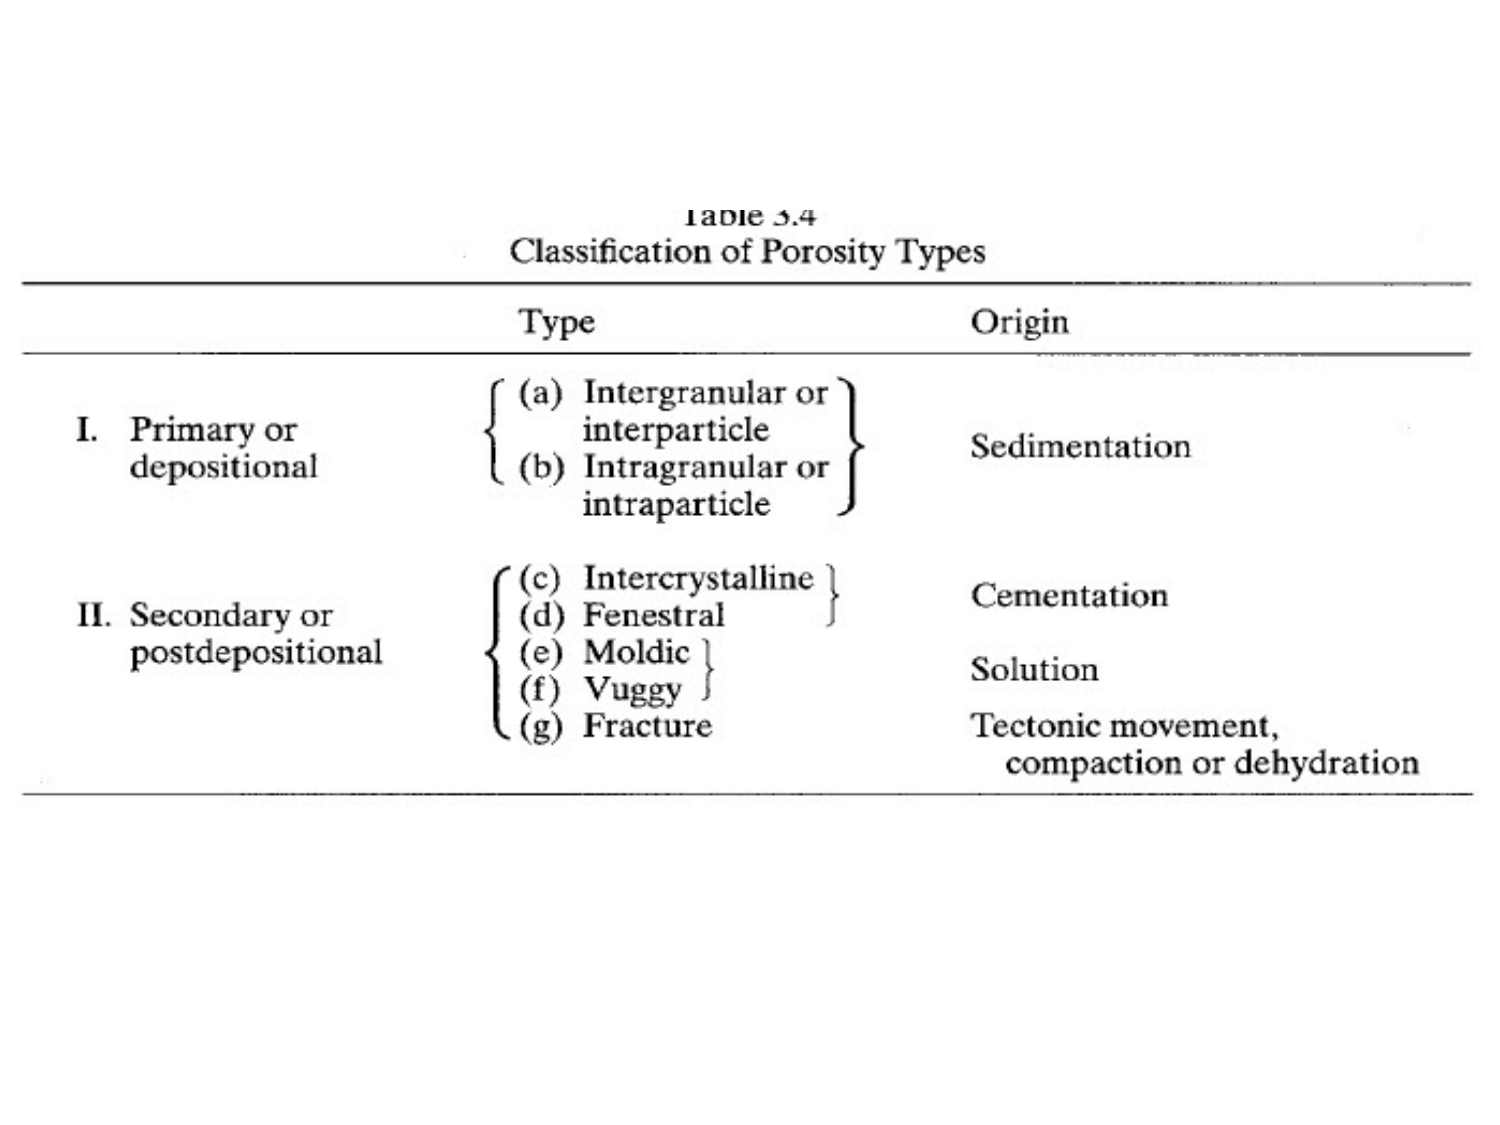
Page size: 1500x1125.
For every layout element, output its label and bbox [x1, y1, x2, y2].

picture [0, 210, 1500, 833]
